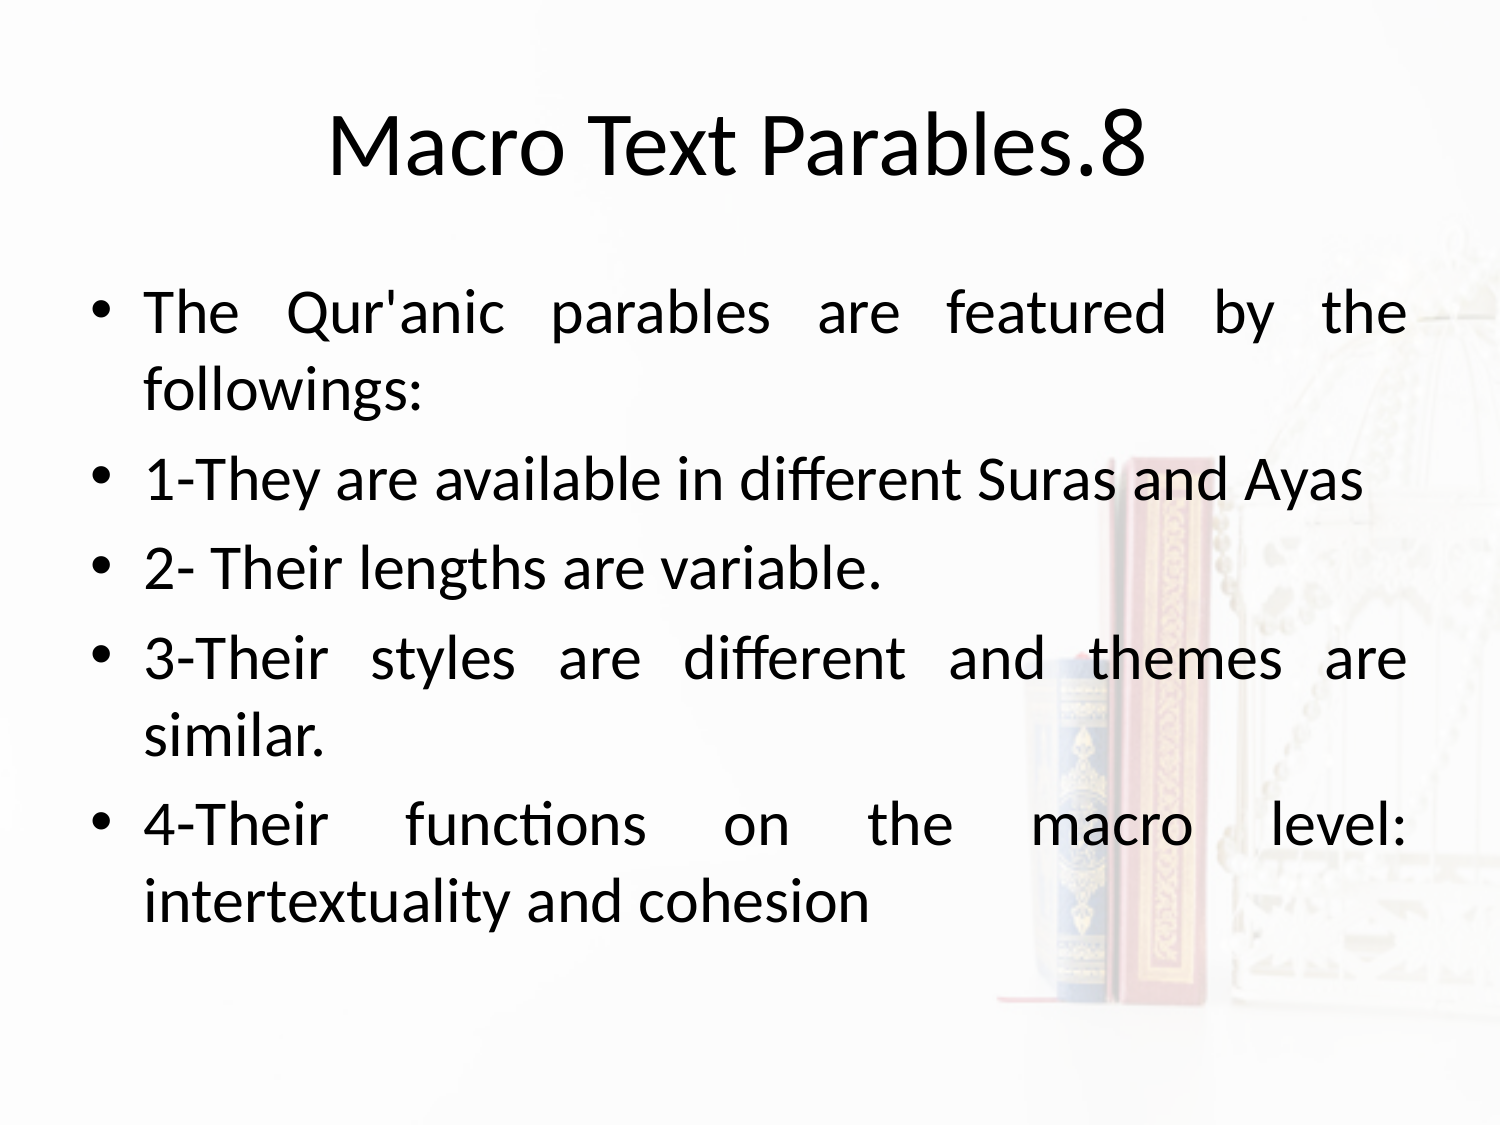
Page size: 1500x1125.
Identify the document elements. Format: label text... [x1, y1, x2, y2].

list The Qur'anic parables are featured by the followings: 1-They are available in different Suras and Ayas 2- Their lengths are variable. 3-Their styles are different and themes are similar. 4-Their functions on the macro level: intertextuality and cohesion [75, 262, 1425, 1005]
title 8.Macro Text Parables [75, 45, 1425, 233]
